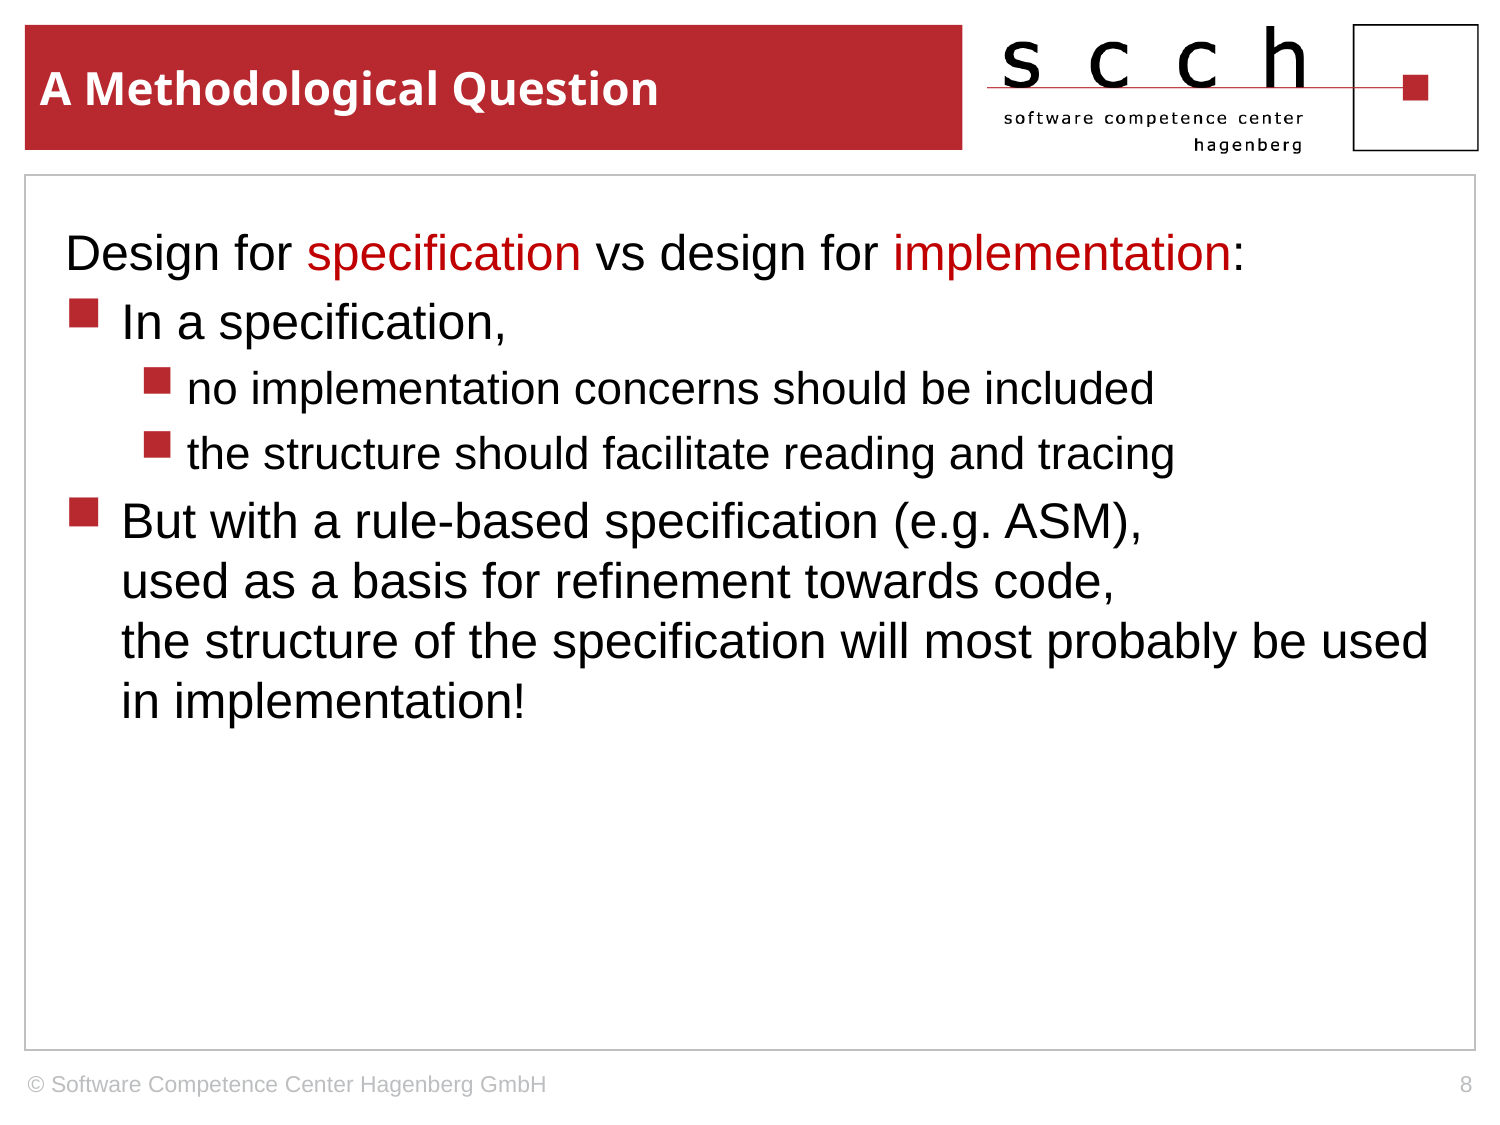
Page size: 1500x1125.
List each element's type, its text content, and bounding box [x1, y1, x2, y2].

list Design for specification vs design for implementation: In a specification, no implementation concerns should be included the structure should facilitate reading and tracing But with a rule-based specification (e.g. ASM), used as a basis for refinement towards code, the structure of the specification will most probably be used in implementation! [50, 212, 1450, 1025]
picture [987, 24, 1479, 154]
footer © Software Competence Center Hagenberg GmbH [12, 1062, 1000, 1100]
slide_number 8 [1175, 1062, 1488, 1100]
title A Methodological Question [24, 24, 963, 150]
